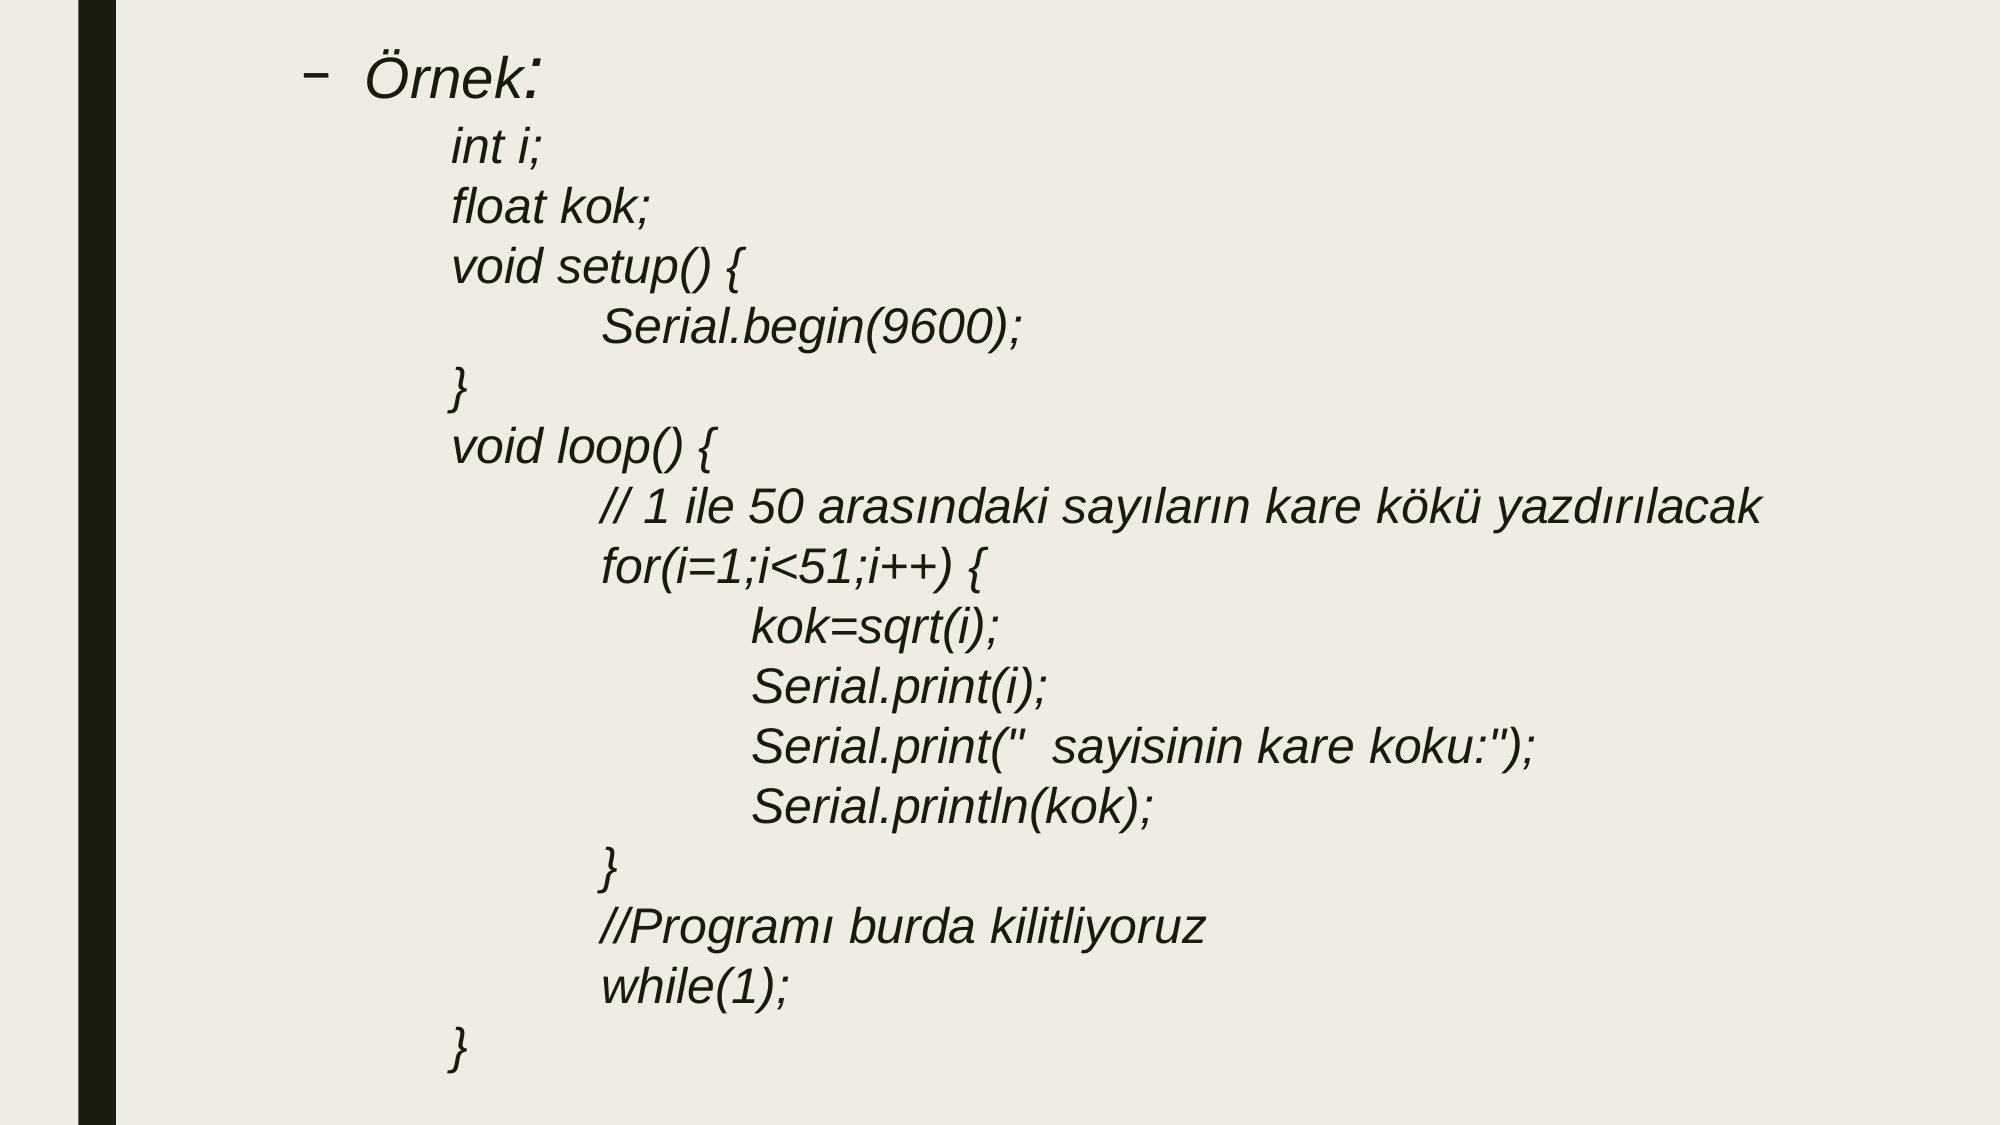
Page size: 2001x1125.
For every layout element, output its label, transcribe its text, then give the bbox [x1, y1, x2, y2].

text_box Örnek: int i; float kok; void setup() { Serial.begin(9600); } void loop() { // 1 ile 50 arasındaki sayıların kare kökü yazdırılacak for(i=1;i<51;i++) { kok=sqrt(i); Serial.print(i); Serial.print(" sayisinin kare koku:"); Serial.println(kok); } //Programı burda kilitliyoruz while(1); } [199, 16, 1957, 1112]
